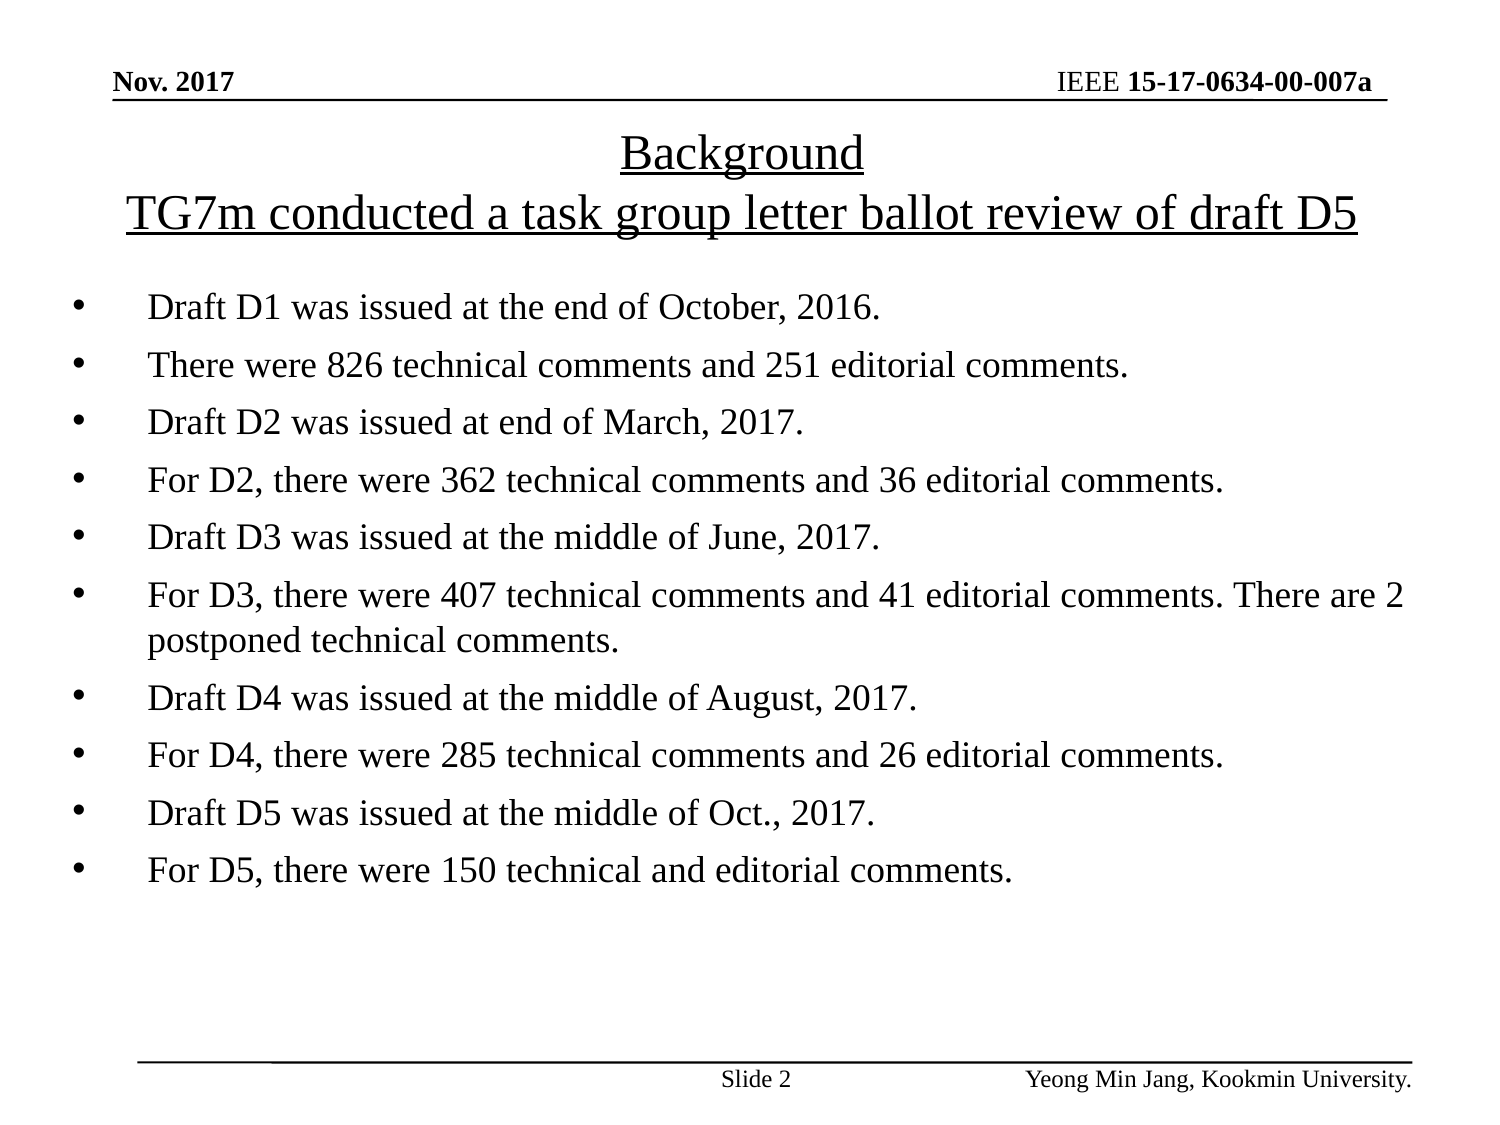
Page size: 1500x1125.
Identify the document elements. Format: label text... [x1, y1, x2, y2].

text_box Background TG7m conducted a task group letter ballot review of draft D5 [111, 111, 1374, 247]
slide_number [112, 62, 375, 98]
footer Yeong Min Jang, Kookmin University. [900, 1062, 1413, 1093]
text_box IEEE 15-17-0634-00-007a [1024, 54, 1388, 105]
text_box Draft D1 was issued at the end of October, 2016. There were 826 technical comments and 251 editorial comments. Draft D2 was issued at end of March, 2017. For D2, there were 362 technical comments and 36 editorial comments. Draft D3 was issued at the middle of June, 2017. For D3, there were 407 technical comments and 41 editorial comments. There are 2 postponed technical comments. Draft D4 was issued at the middle of August, 2017. For D4, there were 285 technical comments and 26 editorial comments. Draft D5 was issued at the middle of Oct., 2017. For D5, there were 150 technical and editorial comments. [57, 274, 1495, 970]
slide_number Slide 2 [712, 1062, 800, 1093]
